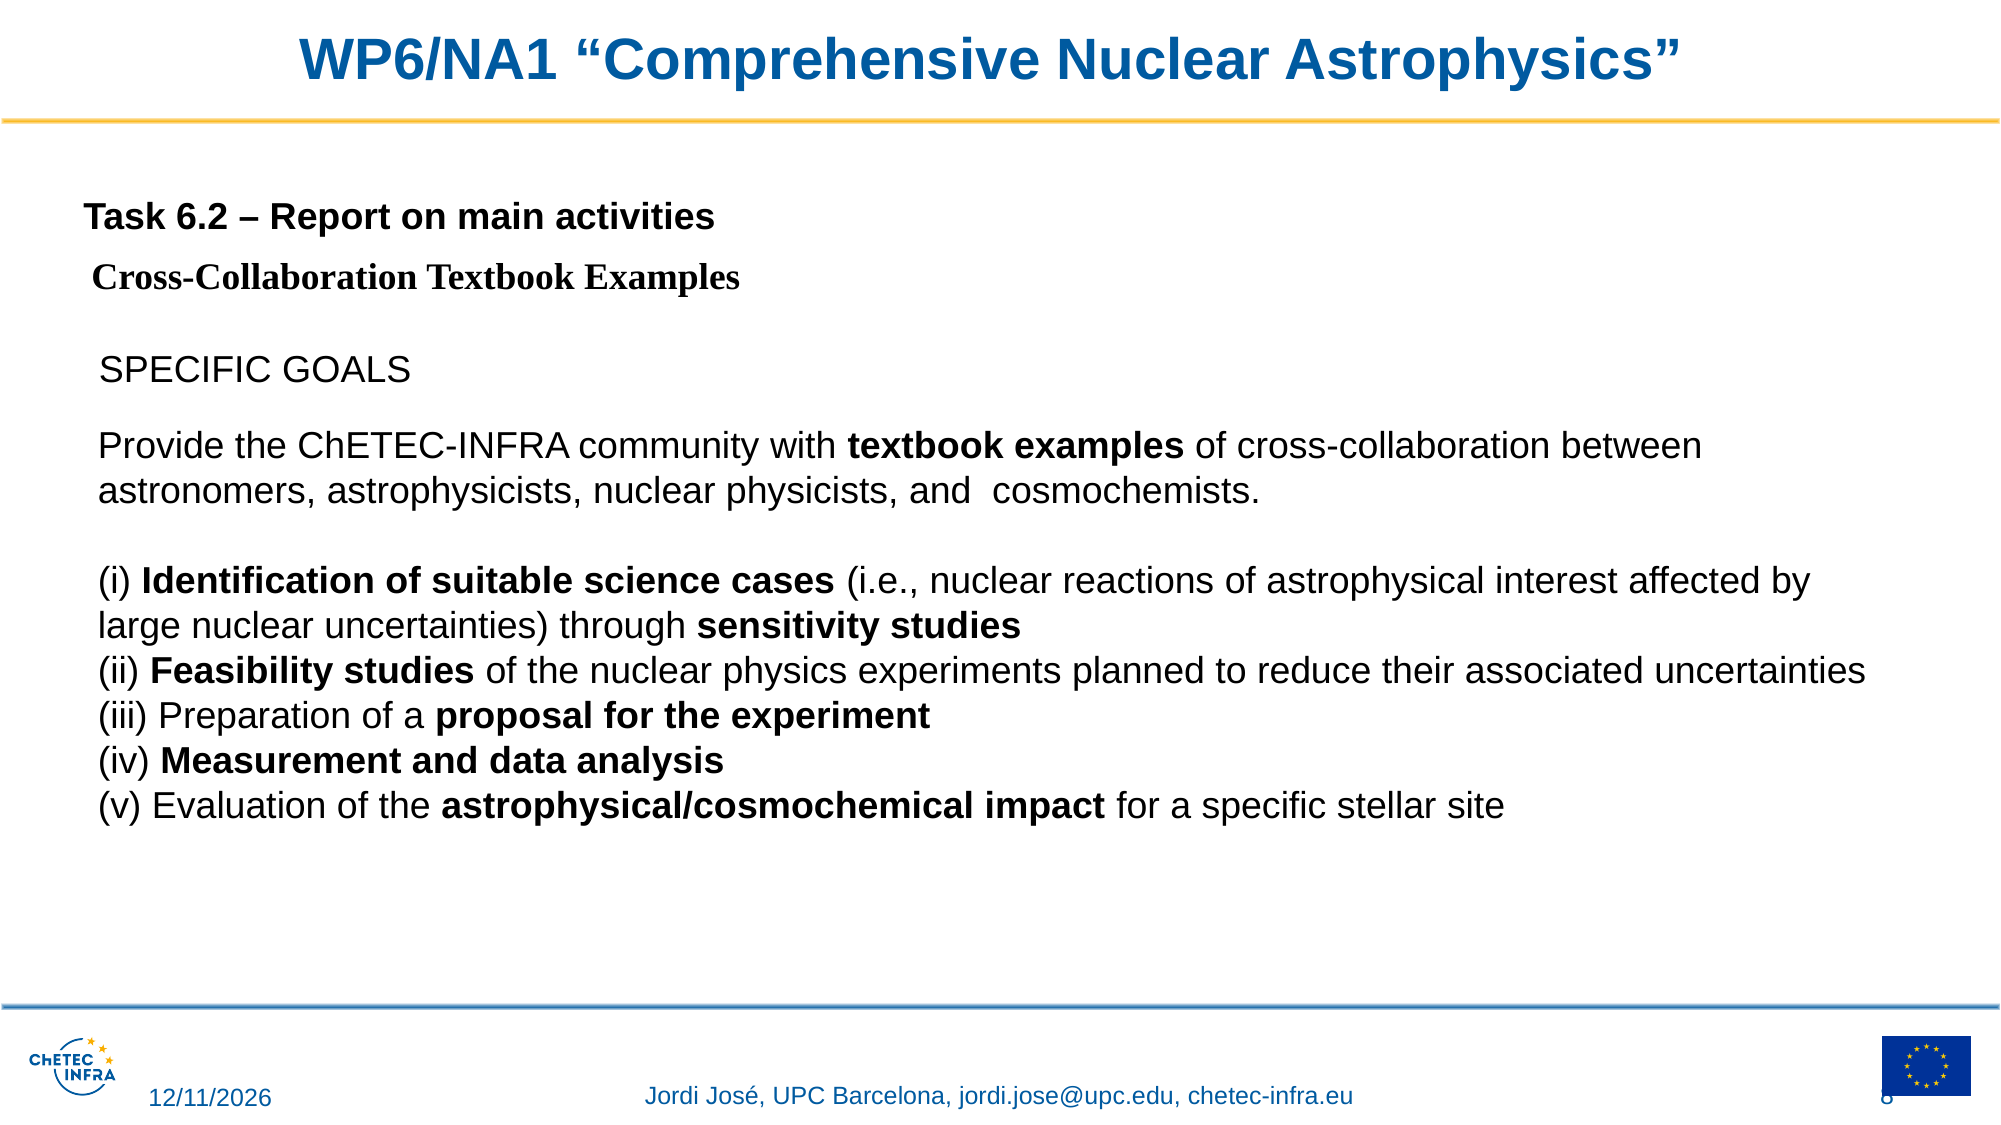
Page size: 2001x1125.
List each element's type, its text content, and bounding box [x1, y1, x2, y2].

text_box Provide the ChETEC-INFRA community with textbook examples of cross-collaboration between astronomers, astrophysicists, nuclear physicists, and cosmochemists. (i) Identification of suitable science cases (i.e., nuclear reactions of astrophysical interest affected by large nuclear uncertainties) through sensitivity studies (ii) Feasibility studies of the nuclear physics experiments planned to reduce their associated uncertainties (iii) Preparation of a proposal for the experiment (iv) Measurement and data analysis (v) Evaluation of the astrophysical/cosmochemical impact for a specific stellar site [83, 413, 1895, 884]
text_box SPECIFIC GOALS [84, 337, 1800, 413]
text_box Cross-Collaboration Textbook Examples [76, 244, 767, 305]
picture [29, 1036, 116, 1096]
title WP6/NA1 “Comprehensive Nuclear Astrophysics” [0, 0, 2000, 124]
picture [1882, 1036, 1971, 1096]
text_box Task 6.2 – Report on main activities [68, 184, 749, 245]
